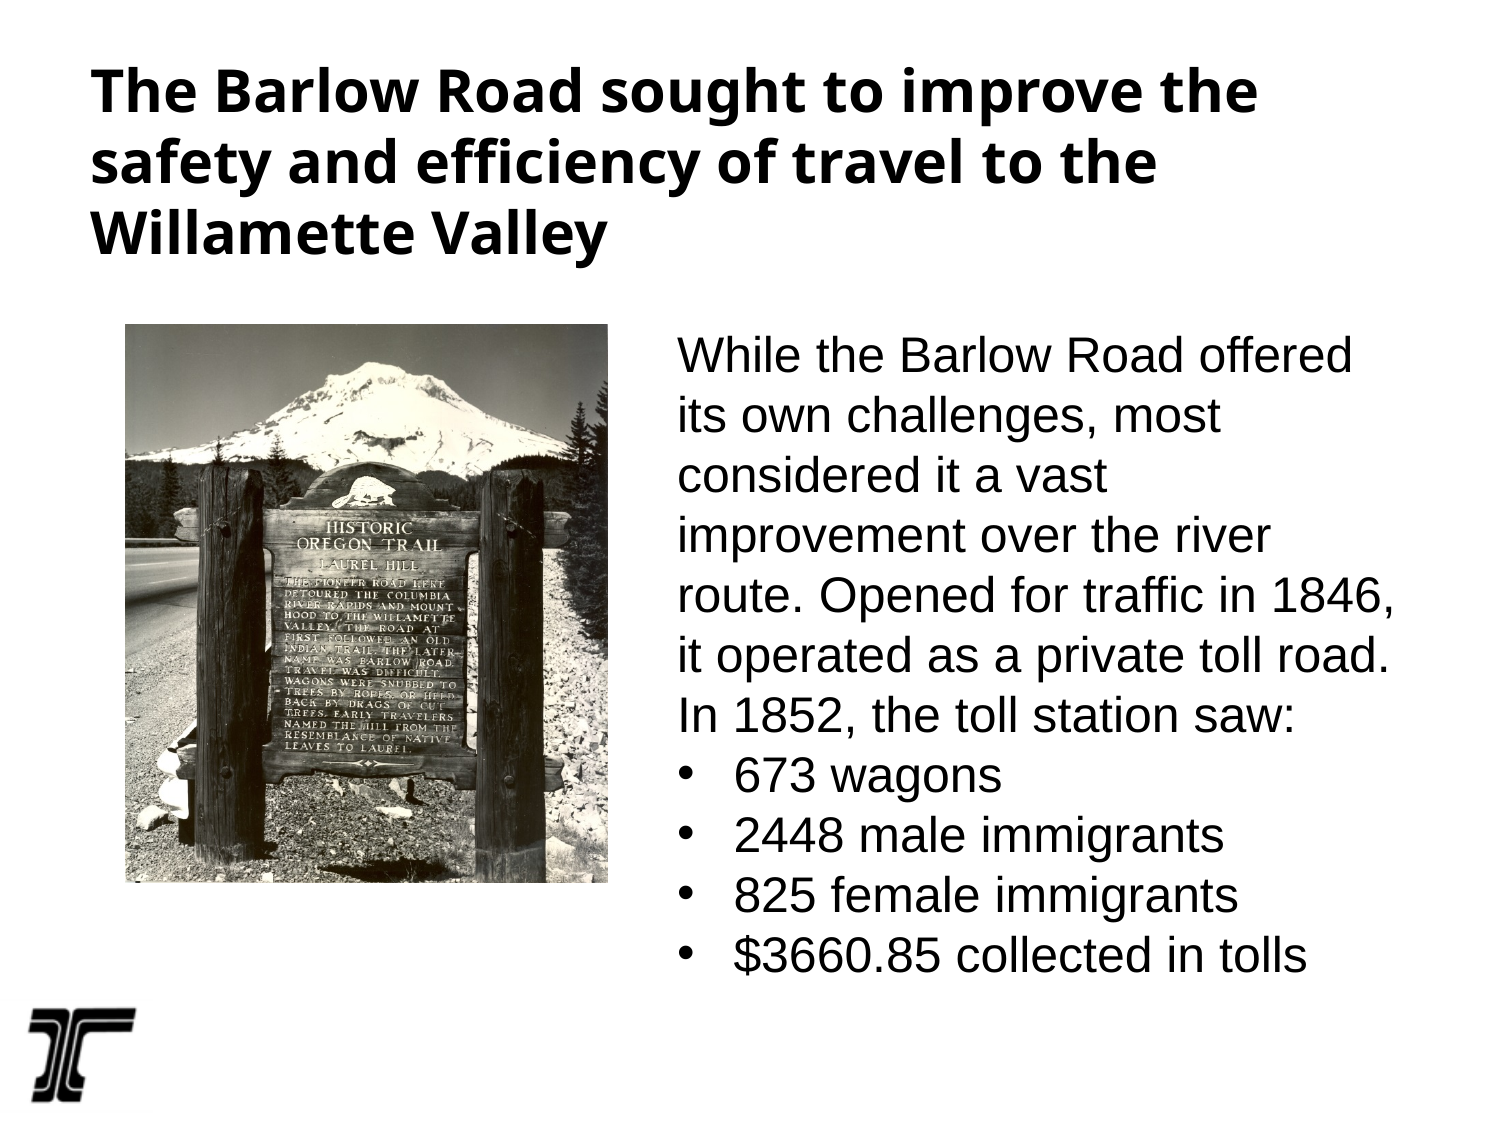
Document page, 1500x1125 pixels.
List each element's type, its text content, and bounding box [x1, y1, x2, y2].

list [124, 324, 608, 883]
title The Barlow Road sought to improve the safety and efficiency of travel to the Willamette Valley [75, 45, 1425, 275]
picture [0, 999, 153, 1113]
text_box While the Barlow Road offered its own challenges, most considered it a vast improvement over the river route. Opened for traffic in 1846, it operated as a private toll road. In 1852, the toll station saw: 673 wagons 2448 male immigrants 825 female immigrants $3660.85 collected in tolls [662, 314, 1425, 1110]
